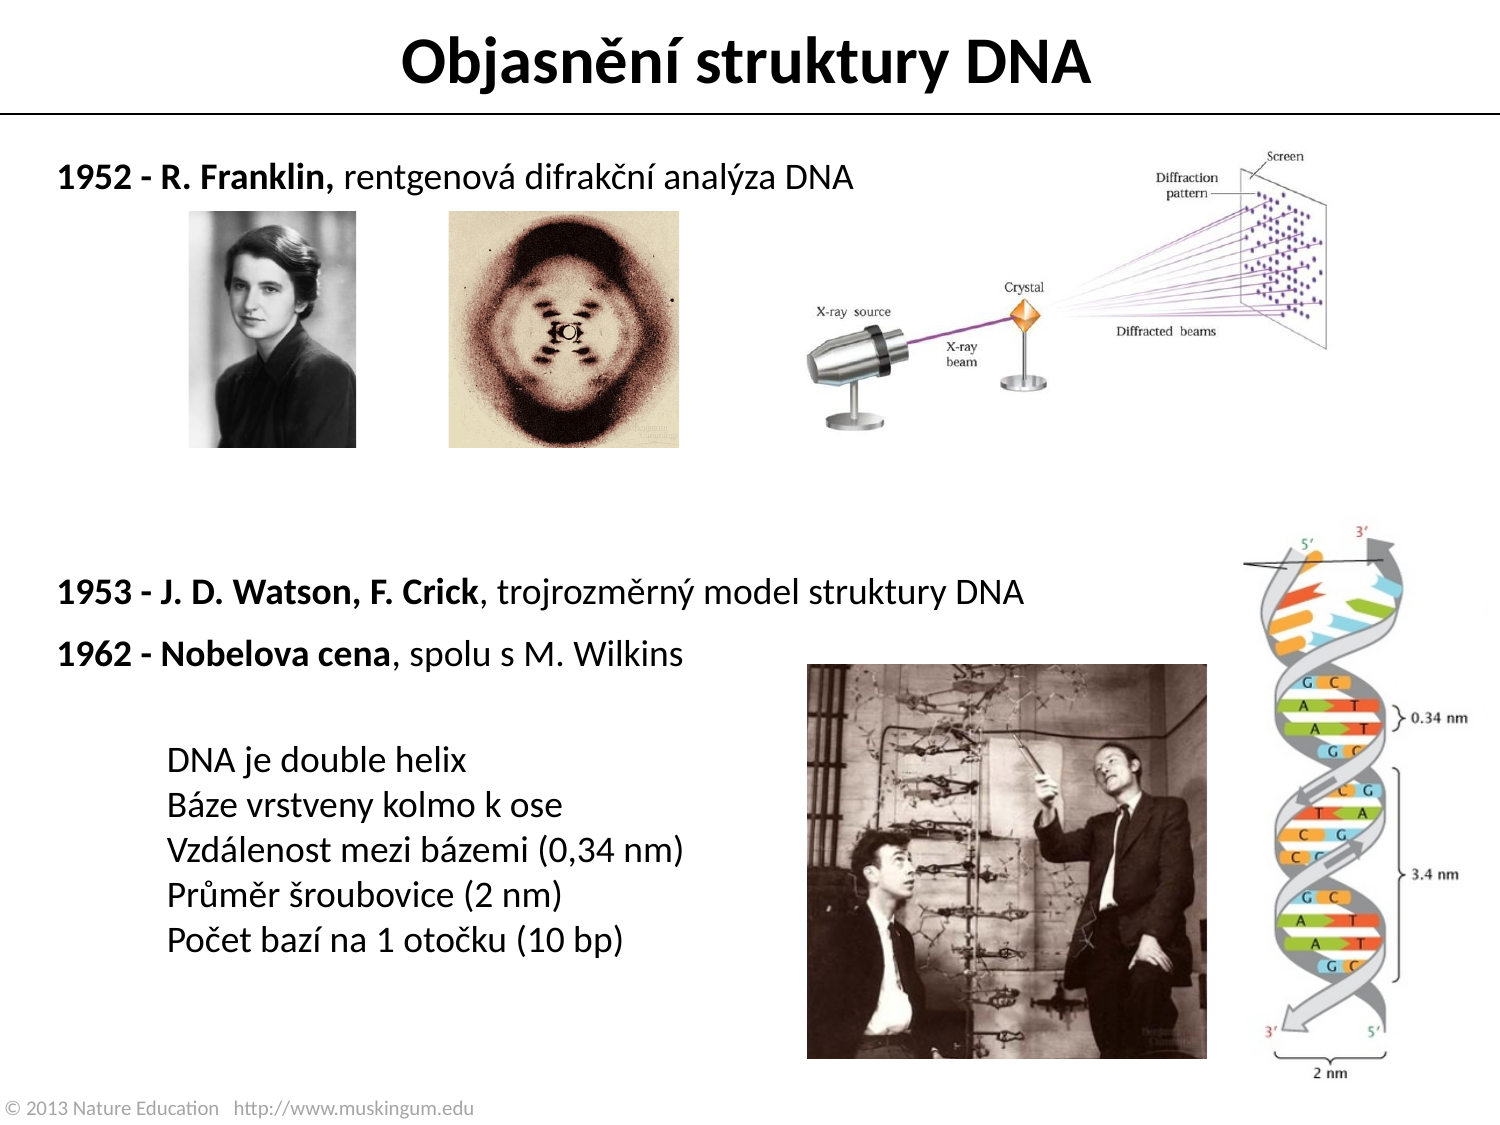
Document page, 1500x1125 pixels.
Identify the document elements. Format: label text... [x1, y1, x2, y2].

picture [791, 147, 1341, 448]
picture [806, 664, 1211, 1059]
text_box Objasnění struktury DNA [0, 0, 1495, 113]
picture [188, 211, 357, 449]
text_box © 2013 Nature Education http://www.muskingum.edu [0, 1087, 503, 1125]
text_box 1952 - R. Franklin, rentgenová difrakční analýza DNA 1953 - J. D. Watson, F. Crick, trojrozměrný model struktury DNA 1962 - Nobelova cena, spolu s M. Wilkins DNA je double helix Báze vrstveny kolmo k ose Vzdálenost mezi bázemi (0,34 nm) Průměr šroubovice (2 nm) Počet bazí na 1 otočku (10 bp) [41, 144, 1211, 968]
picture [1243, 514, 1488, 1091]
picture [448, 211, 680, 449]
